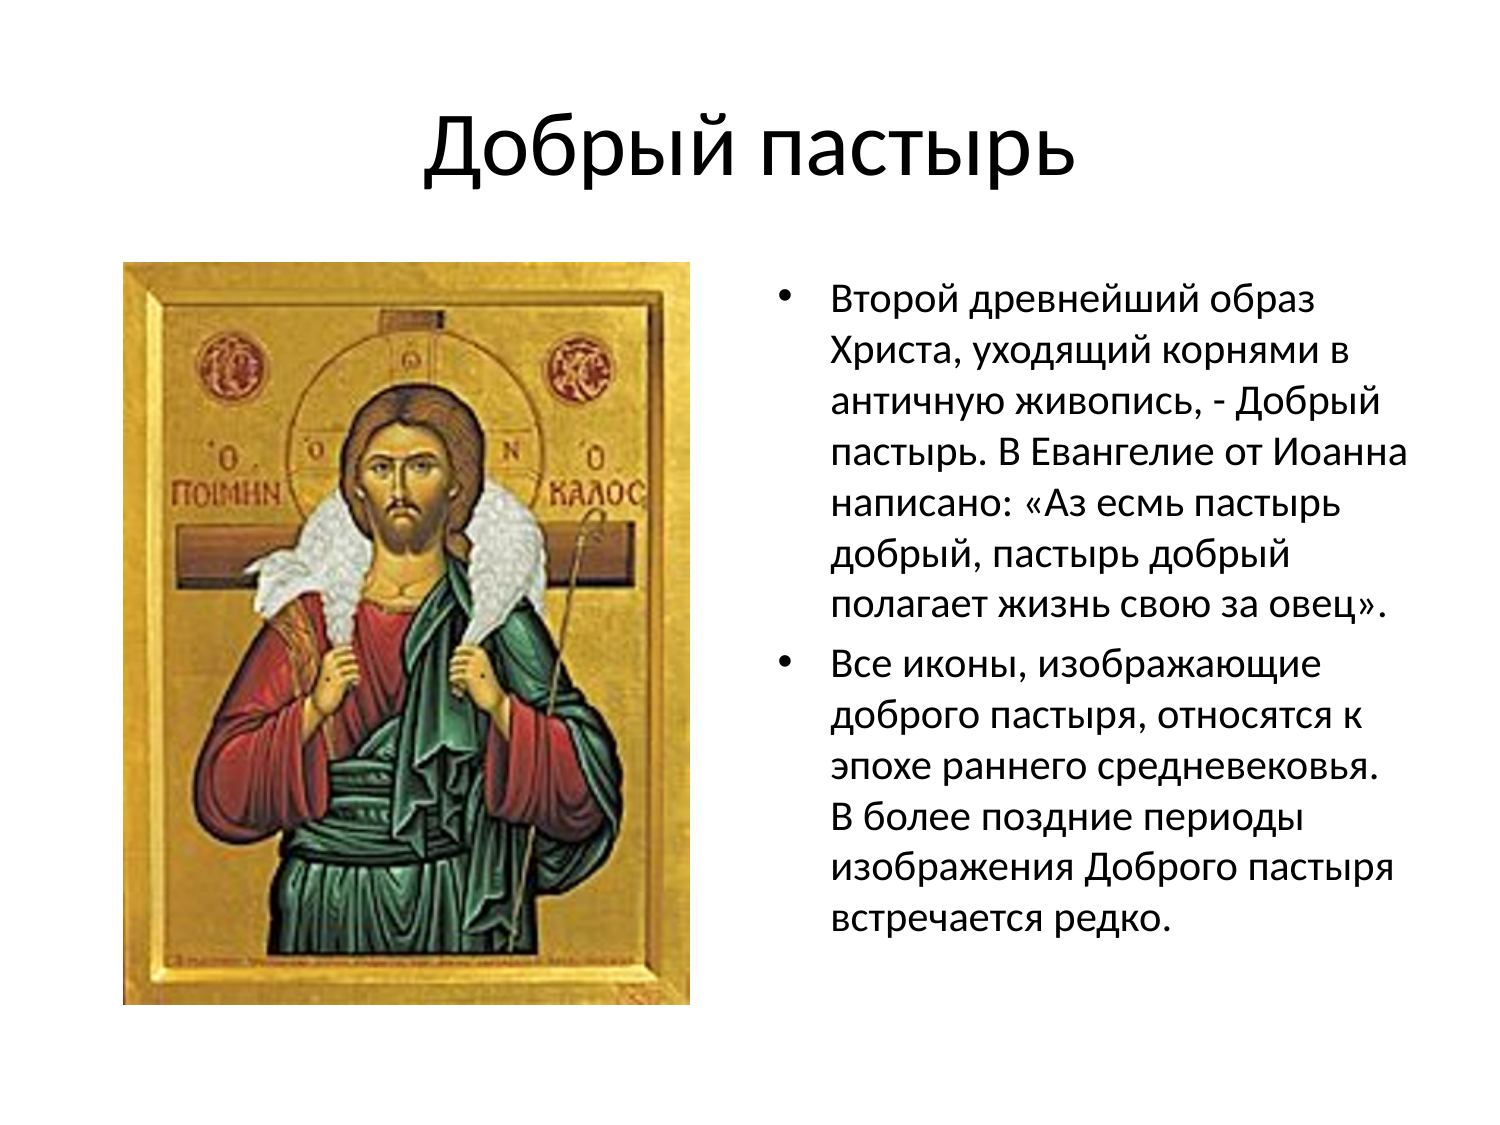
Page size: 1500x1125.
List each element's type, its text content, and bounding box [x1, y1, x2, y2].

list Второй древнейший образ Христа, уходящий корнями в античную живопись, - Добрый пастырь. В Евангелие от Иоанна написано: «Аз есмь пастырь добрый, пастырь добрый полагает жизнь свою за овец». Все иконы, изображающие доброго пастыря, относятся к эпохе раннего средневековья. В более поздние периоды изображения Доброго пастыря встречается редко. [762, 262, 1425, 1005]
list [122, 262, 690, 1006]
title Добрый пастырь [75, 45, 1425, 233]
